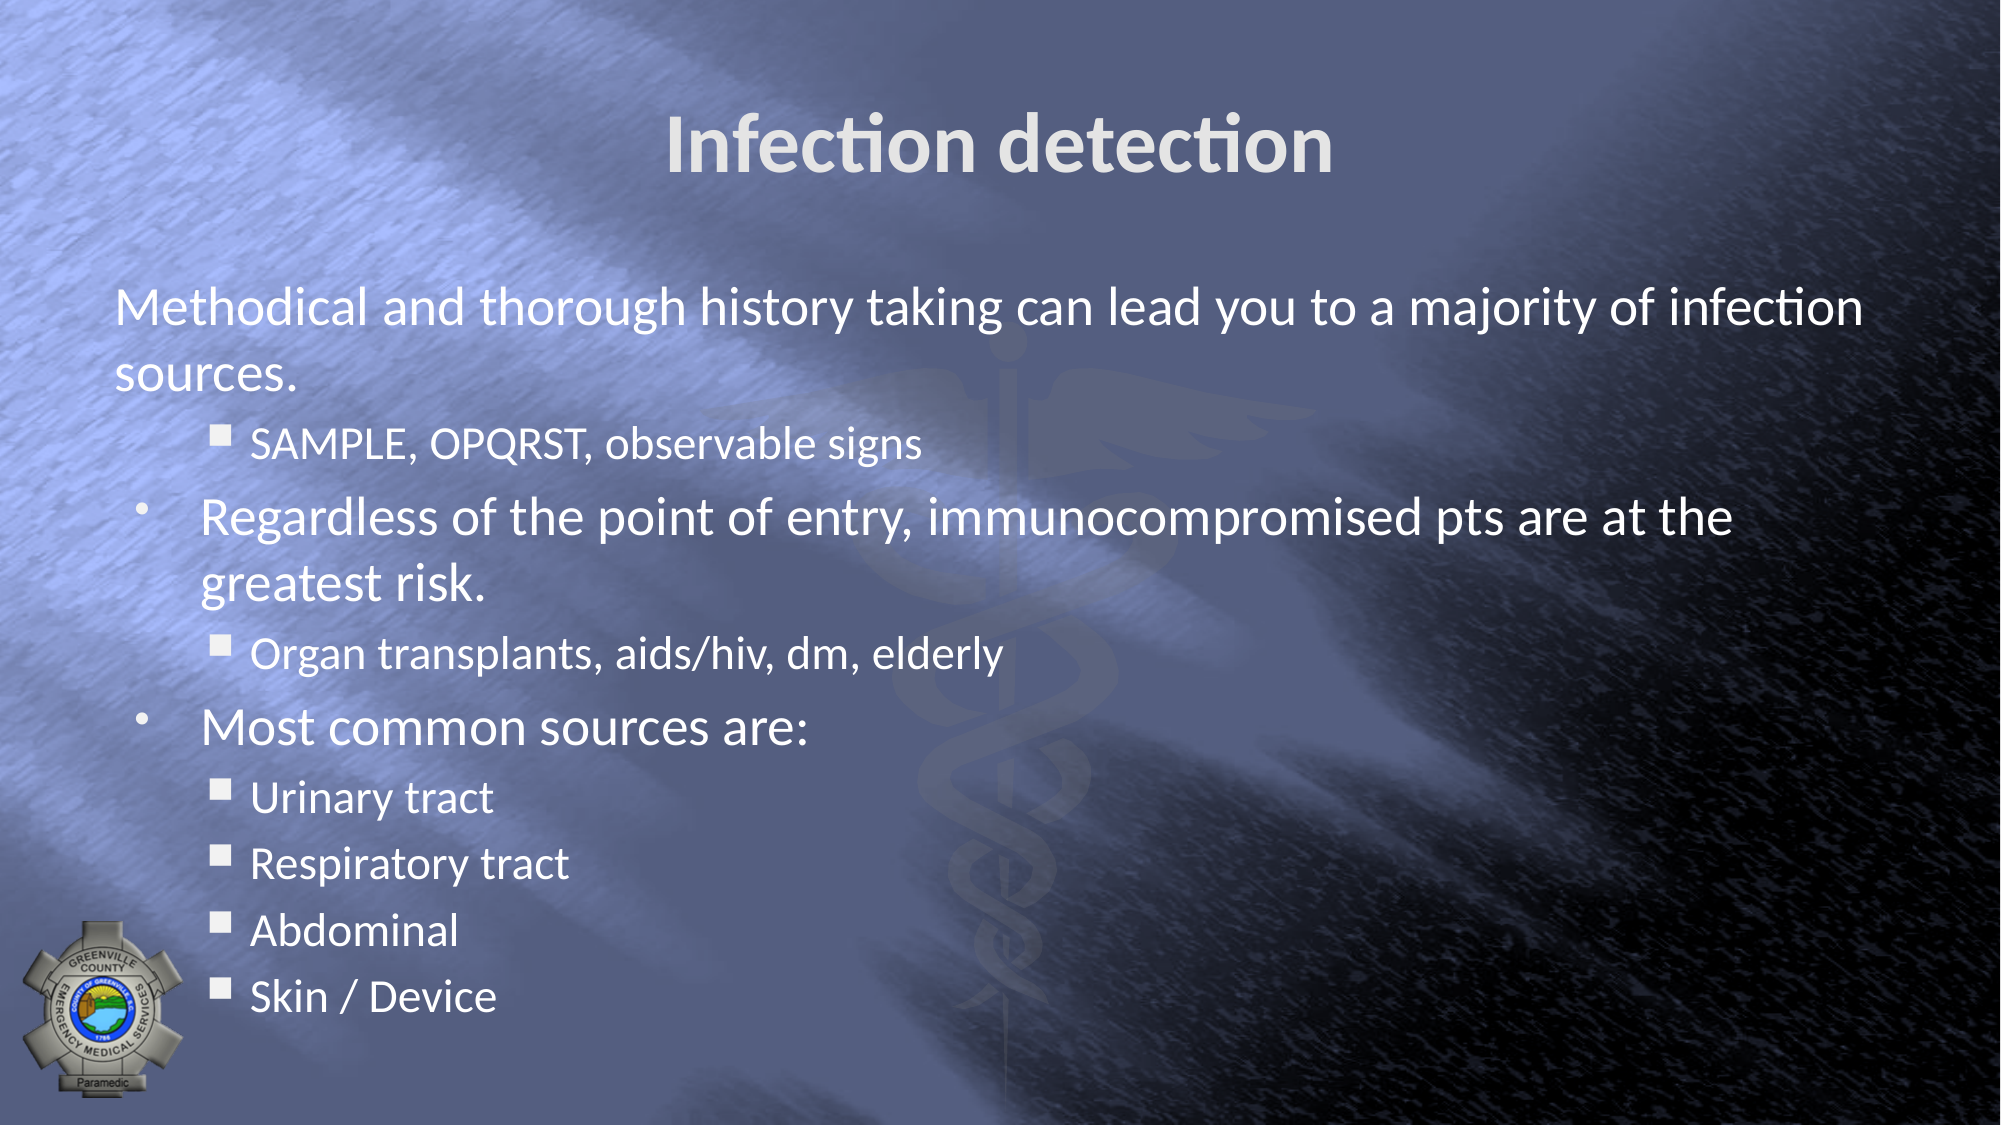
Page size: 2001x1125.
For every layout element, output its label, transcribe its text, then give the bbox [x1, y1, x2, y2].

picture [21, 921, 184, 1098]
list Methodical and thorough history taking can lead you to a majority of infection sources. SAMPLE, OPQRST, observable signs Regardless of the point of entry, immunocompromised pts are at the greatest risk. Organ transplants, aids/hiv, dm, elderly Most common sources are: Urinary tract Respiratory tract Abdominal Skin / Device [99, 262, 1900, 1035]
title Infection detection [99, 45, 1900, 233]
